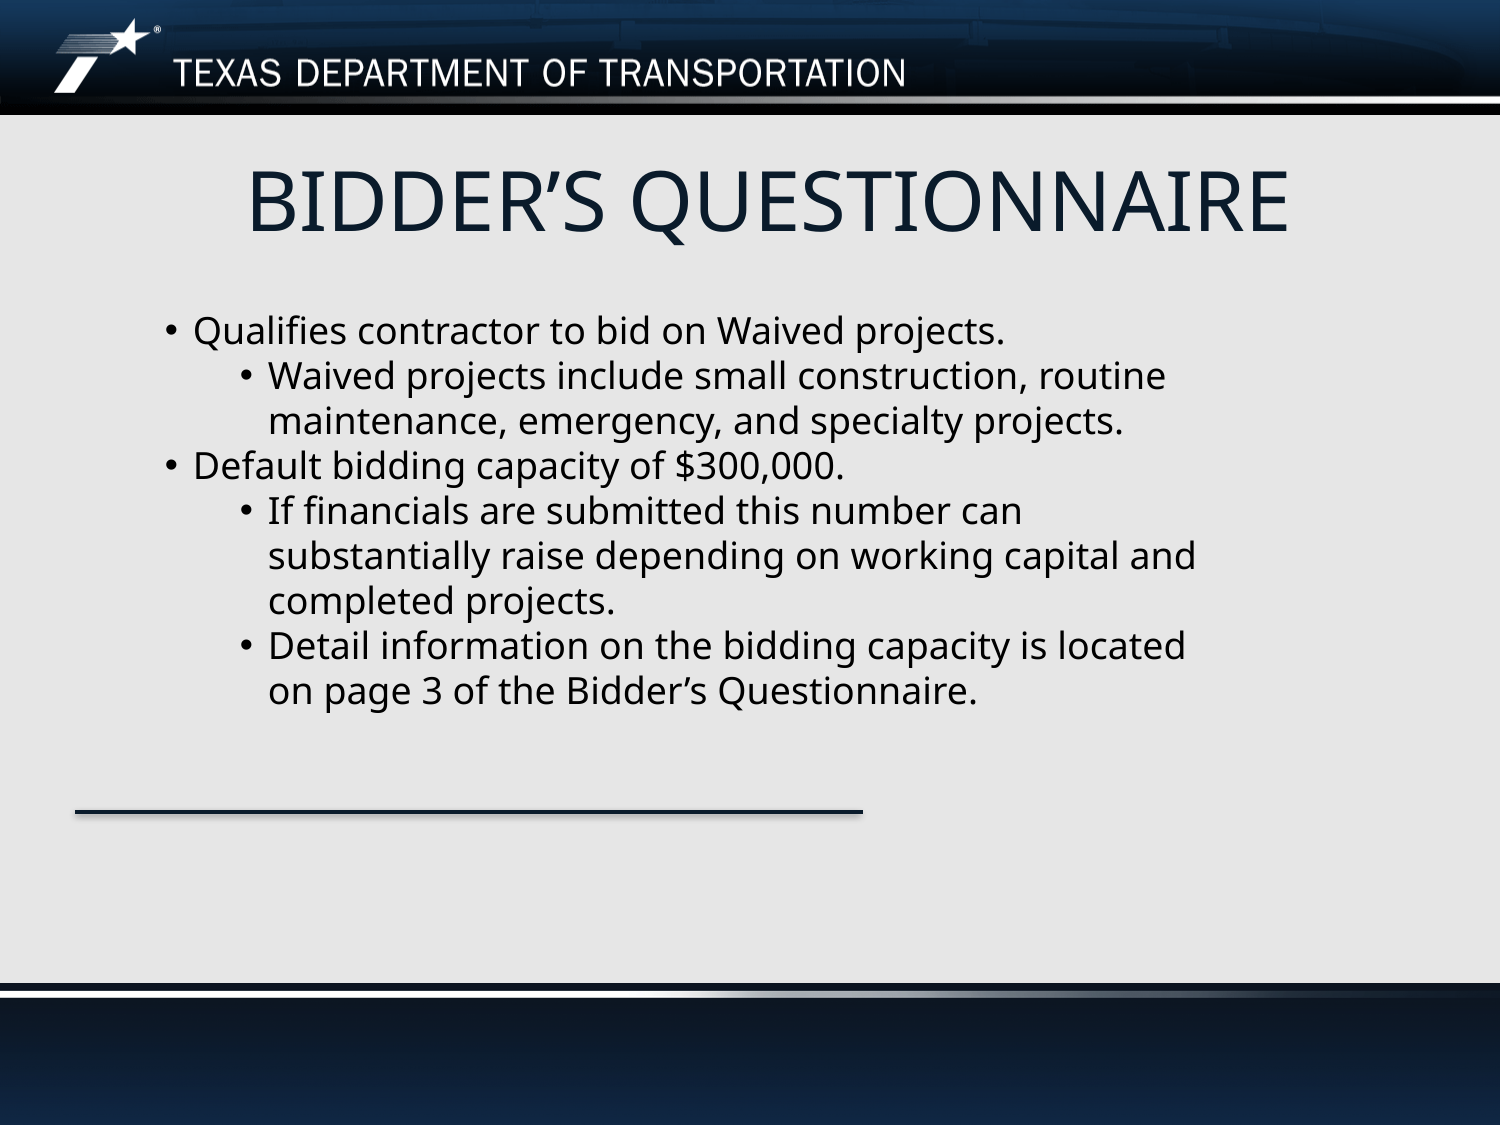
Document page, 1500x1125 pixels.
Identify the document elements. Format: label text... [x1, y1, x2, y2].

text_box Qualifies contractor to bid on Waived projects. Waived projects include small construction, routine maintenance, emergency, and specialty projects. Default bidding capacity of $300,000. If financials are submitted this number can substantially raise depending on working capital and completed projects. Detail information on the bidding capacity is located on page 3 of the Bidder’s Questionnaire. [150, 299, 1250, 720]
title Bidder’s questionnaire [75, 137, 1463, 250]
picture [0, 983, 1500, 1125]
picture [0, 0, 1500, 115]
